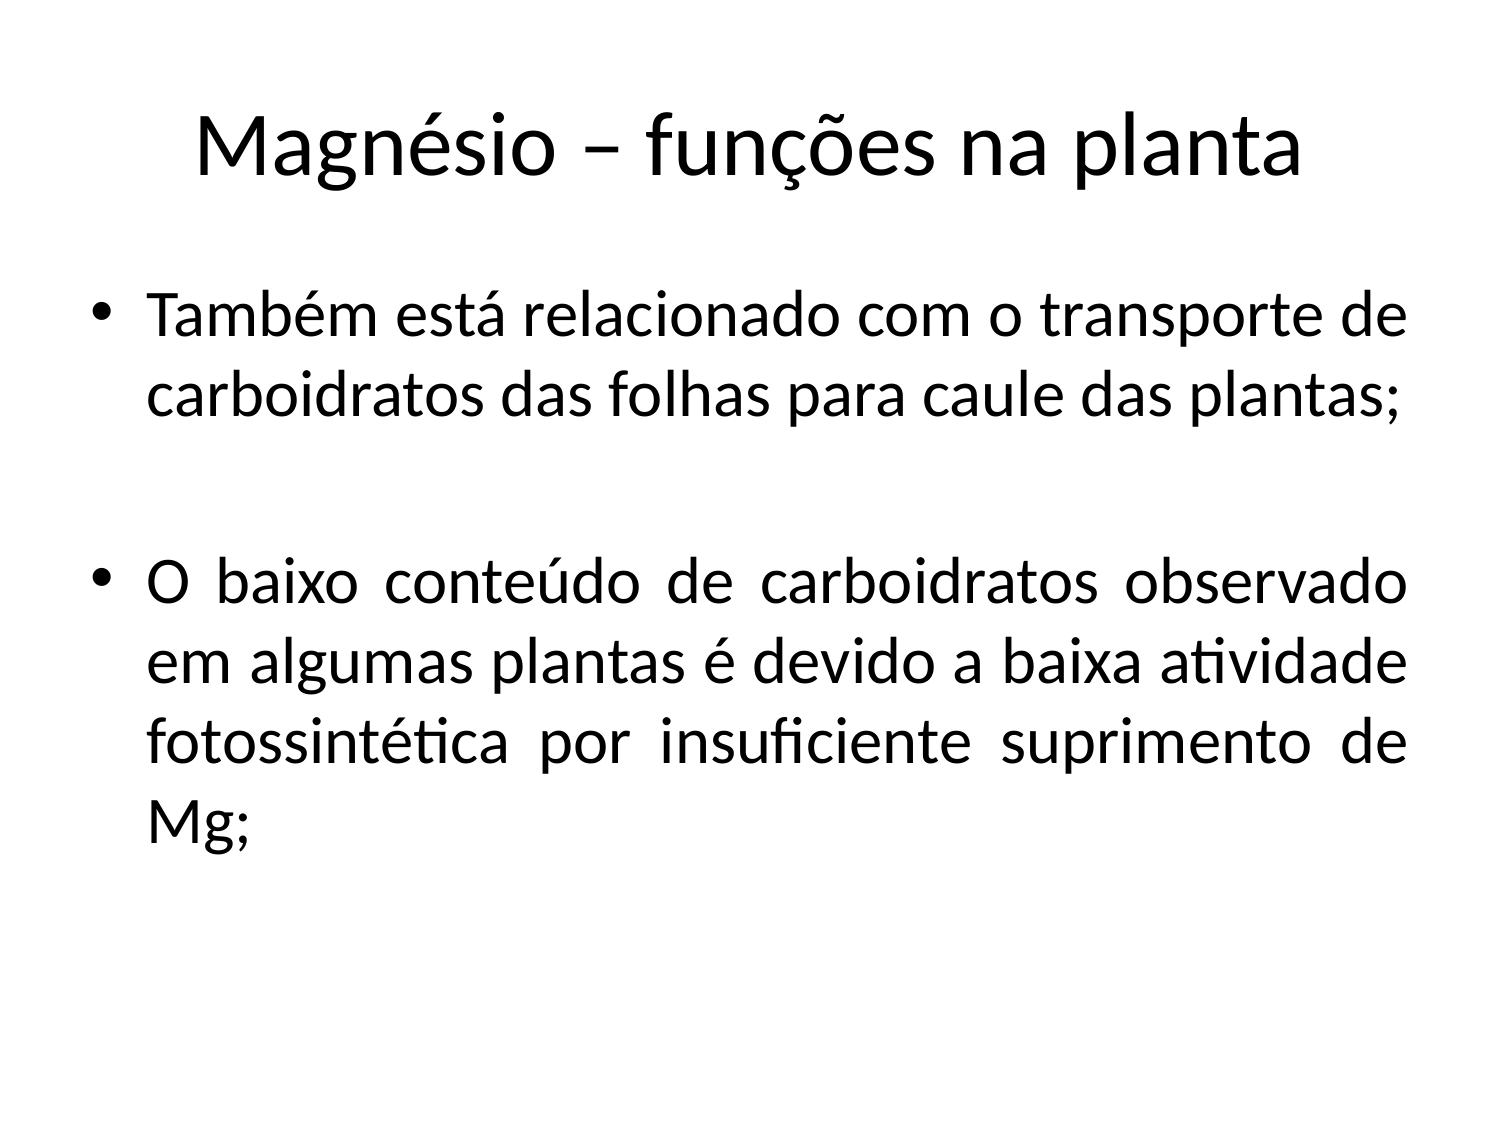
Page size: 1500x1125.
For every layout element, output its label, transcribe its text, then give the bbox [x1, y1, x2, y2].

list Também está relacionado com o transporte de carboidratos das folhas para caule das plantas; O baixo conteúdo de carboidratos observado em algumas plantas é devido a baixa atividade fotossintética por insuficiente suprimento de Mg; [75, 262, 1425, 1005]
title Magnésio – funções na planta [75, 45, 1425, 233]
